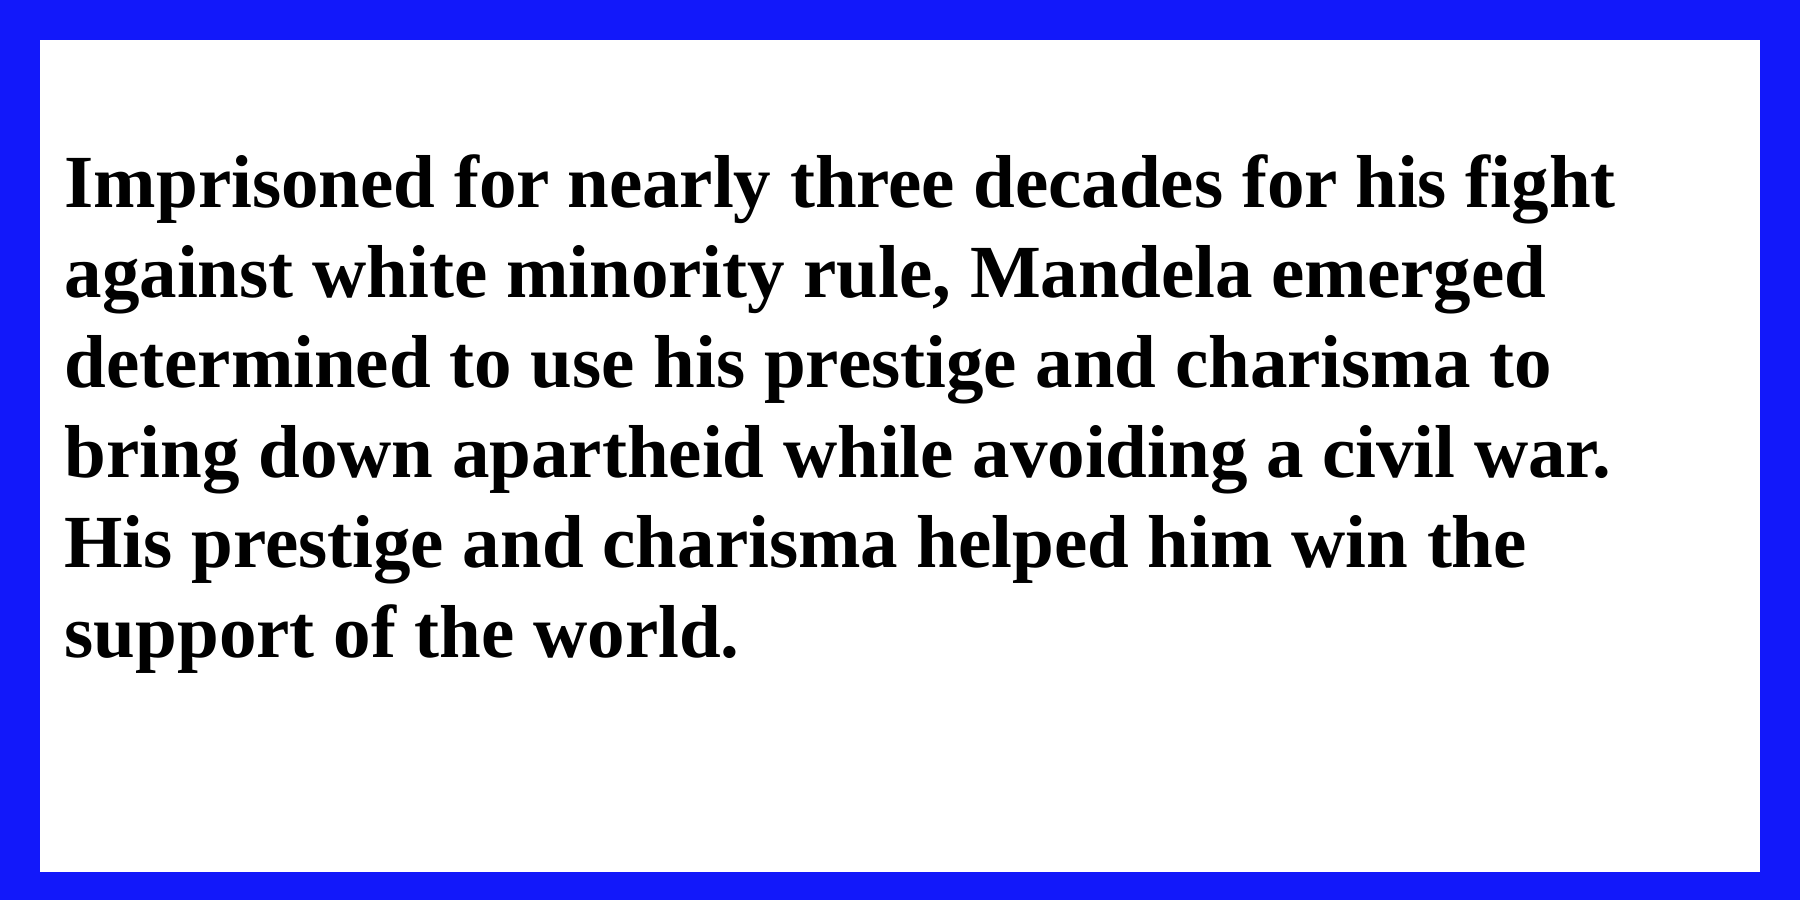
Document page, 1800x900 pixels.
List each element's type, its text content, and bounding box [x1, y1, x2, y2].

text_box Imprisoned for nearly three decades for his fight against white minority rule, Mandela emerged determined to use his prestige and charisma to bring down apartheid while avoiding a civil war. His prestige and charisma helped him win the support of the world. [50, 44, 1749, 725]
text_box [0, 0, 1800, 900]
